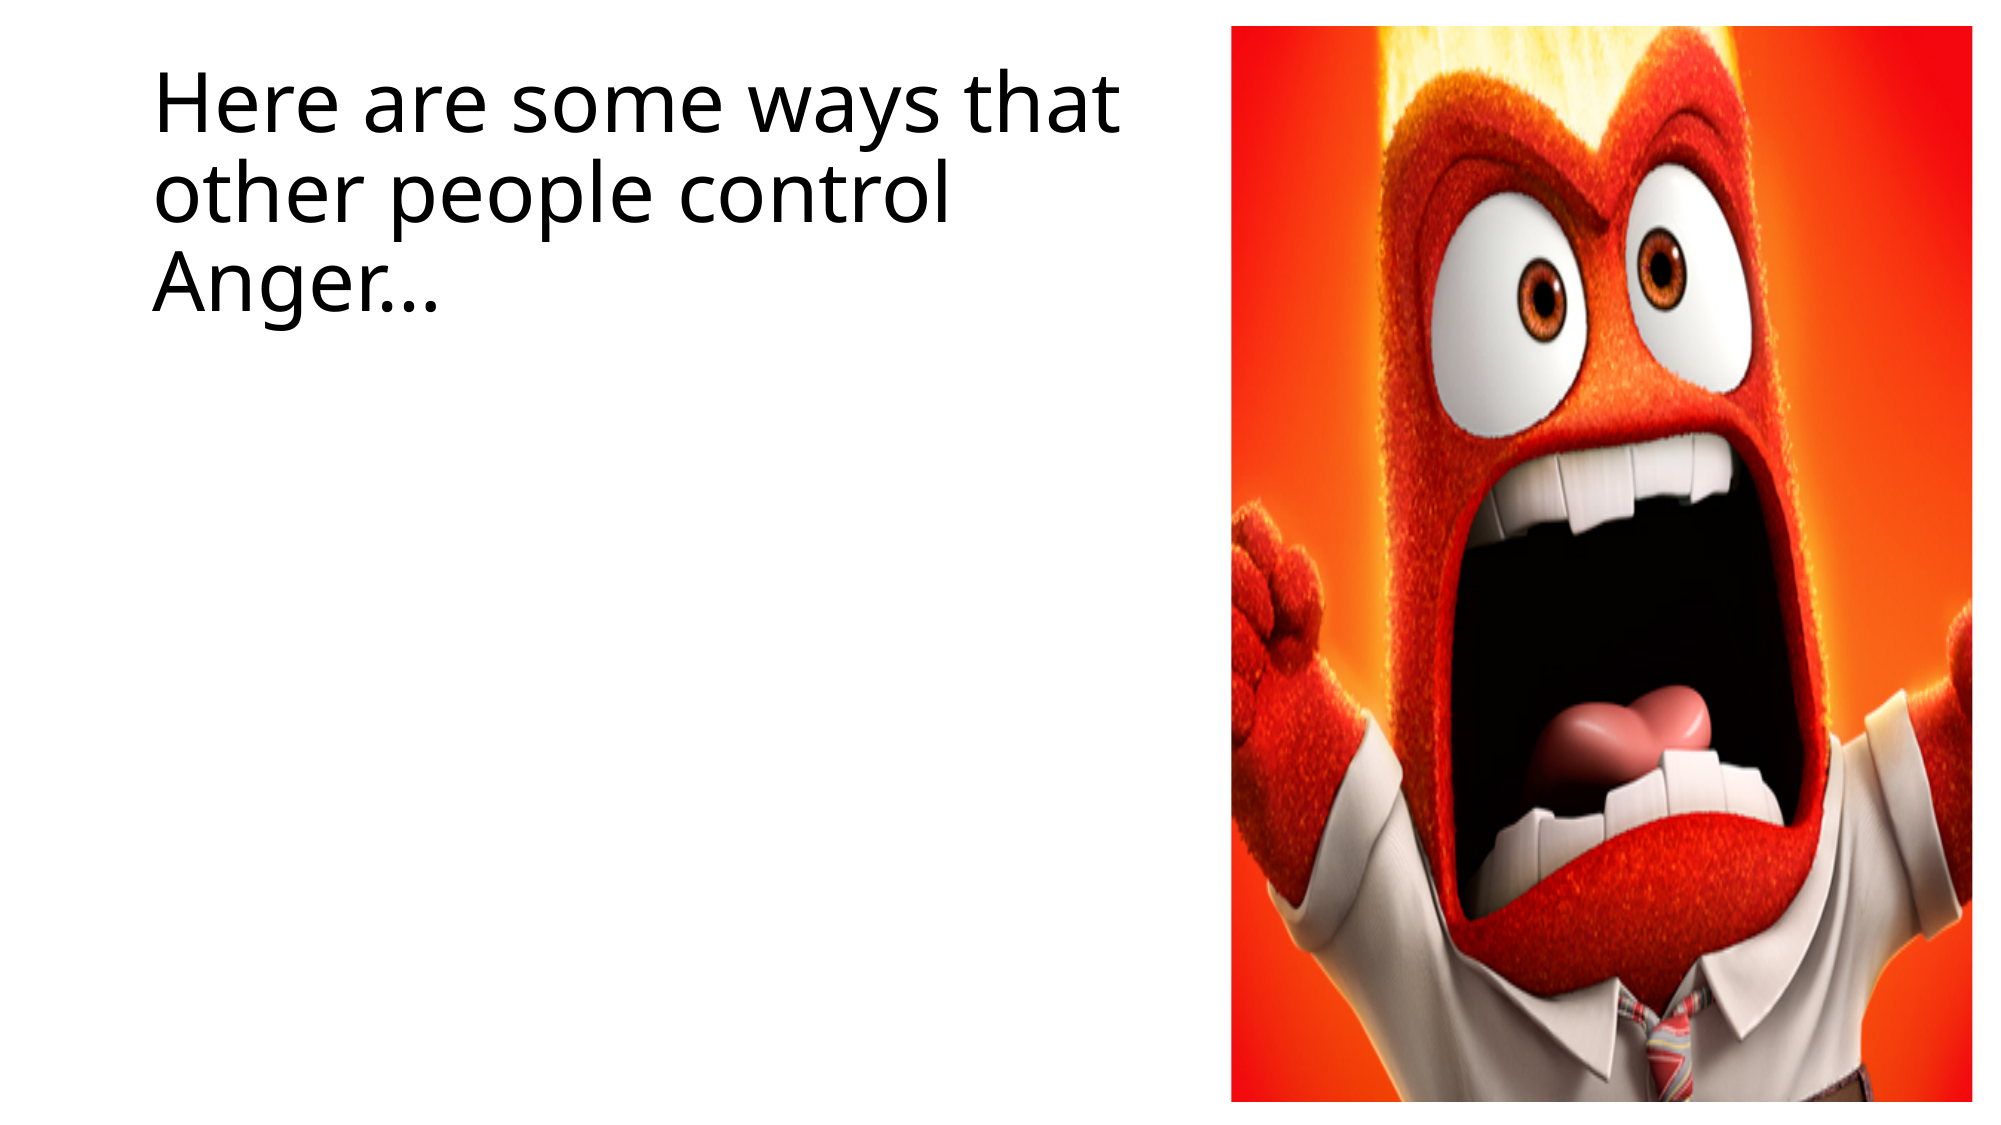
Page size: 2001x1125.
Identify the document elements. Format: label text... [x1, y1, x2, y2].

title Here are some ways that other people control Anger… [137, 75, 1200, 338]
picture [1231, 26, 1973, 1102]
